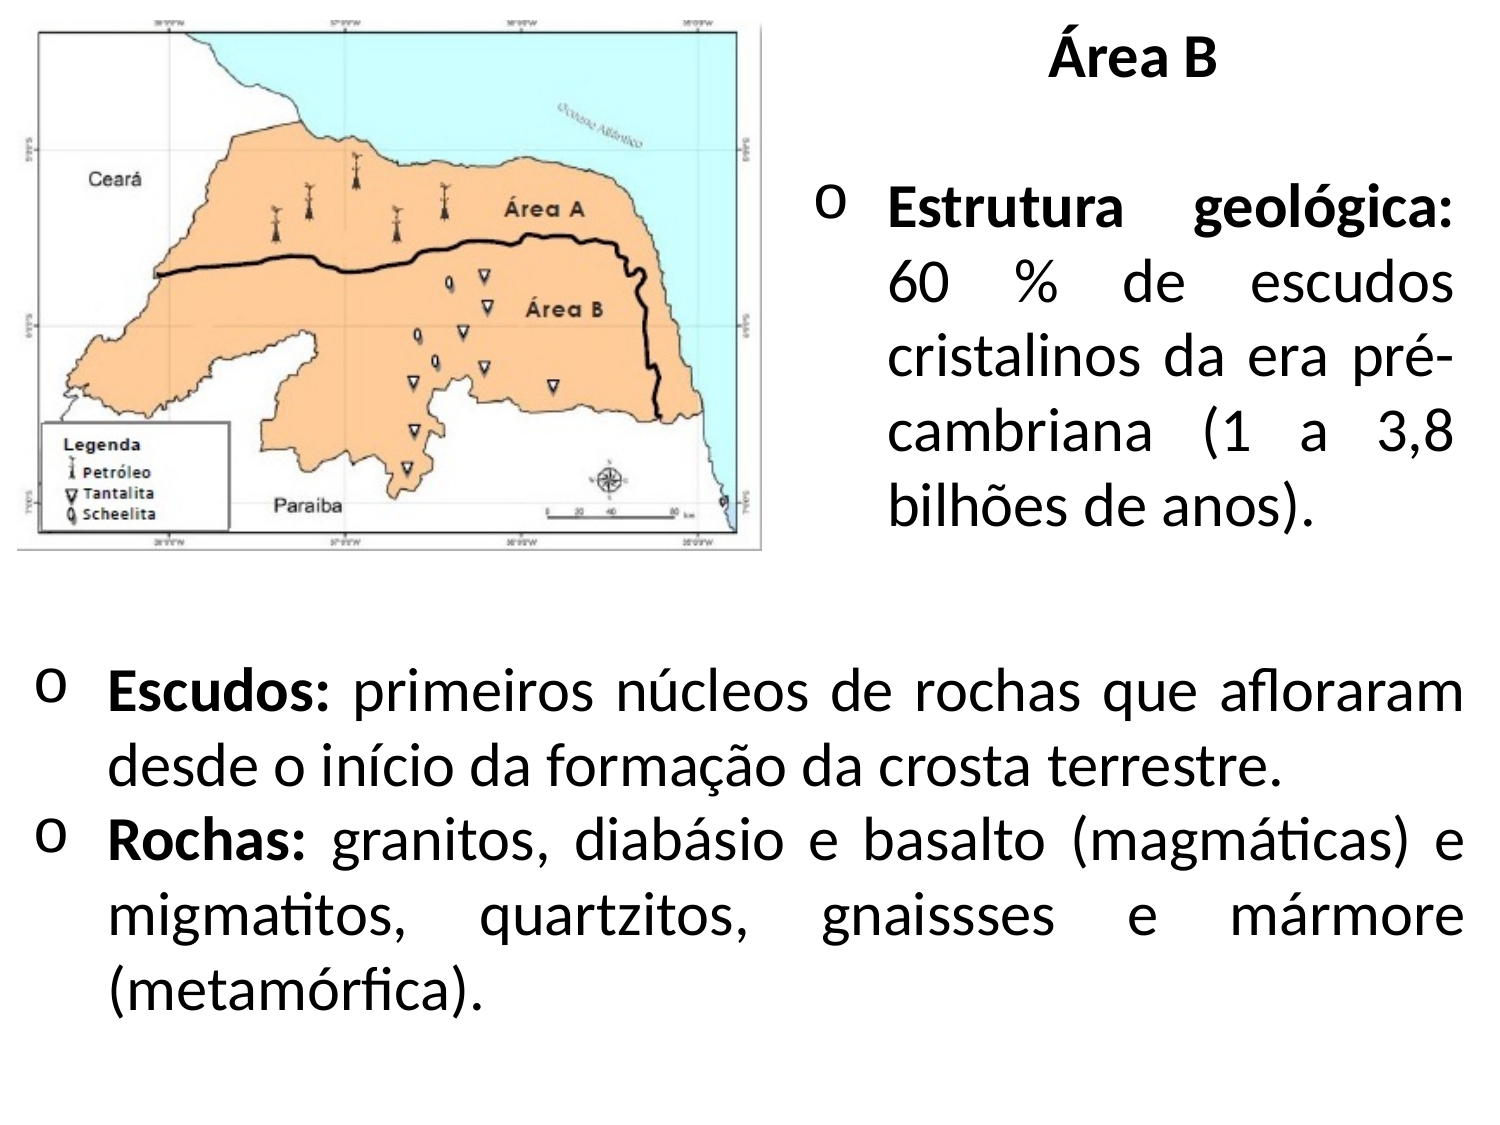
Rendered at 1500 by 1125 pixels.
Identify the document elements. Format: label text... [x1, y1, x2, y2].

picture [17, 20, 763, 551]
text_box Escudos: primeiros núcleos de rochas que afloraram desde o início da formação da crosta terrestre. Rochas: granitos, diabásio e basalto (magmáticas) e migmatitos, quartzitos, gnaissses e mármore (metamórfica). [17, 641, 1483, 1031]
text_box Área B Estrutura geológica: 60 % de escudos cristalinos da era pré-cambriana (1 a 3,8 bilhões de anos). [797, 7, 1471, 547]
